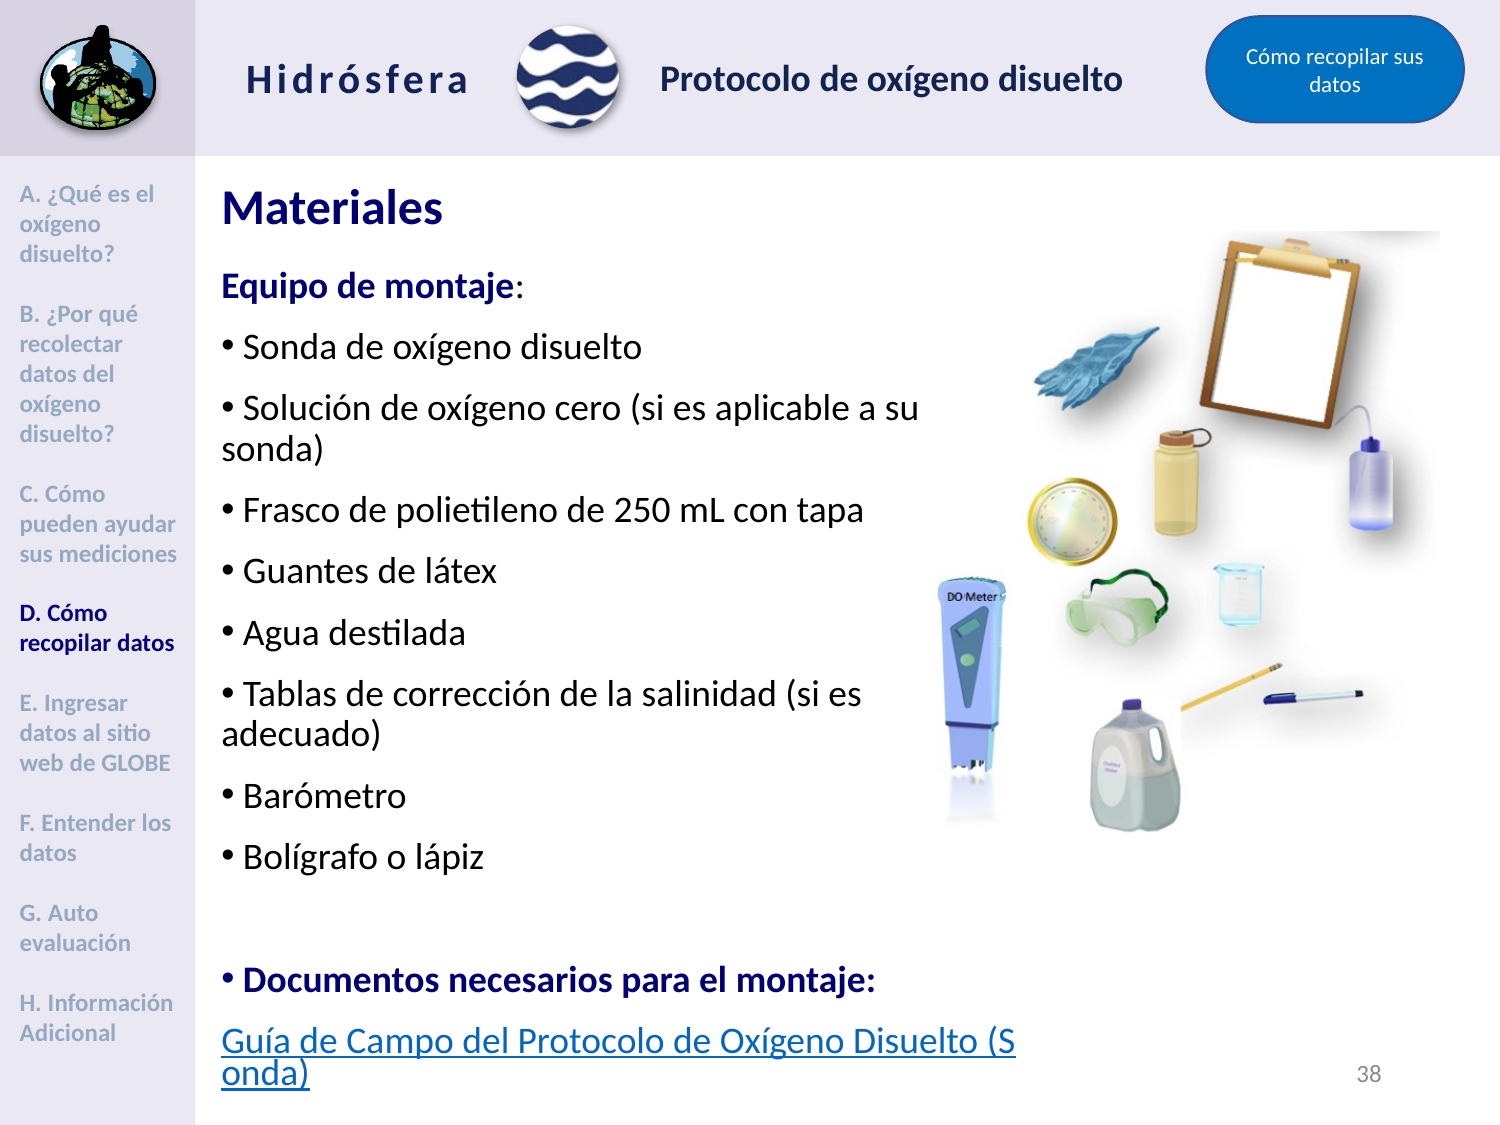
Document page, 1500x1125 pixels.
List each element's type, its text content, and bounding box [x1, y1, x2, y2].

title Materiales [206, 135, 1500, 283]
text_box A. ¿Qué es el oxígeno disuelto? B. ¿Por qué recolectar datos del oxígeno disuelto? C. Cómo pueden ayudar sus mediciones D. Cómo recopilar datos E. Ingresar datos al sitio web de GLOBE F. Entender los datos G. Auto evaluación H. Información Adicional [4, 170, 196, 1054]
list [920, 231, 1440, 843]
list Equipo de montaje: Sonda de oxígeno disuelto Solución de oxígeno cero (si es aplicable a su sonda) Frasco de polietileno de 250 mL con tapa Guantes de látex Agua destilada Tablas de corrección de la salinidad (si es adecuado) Barómetro Bolígrafo o lápiz Documentos necesarios para el montaje: Guía de Campo del Protocolo de Oxígeno Disuelto (Sonda) [206, 258, 1044, 1077]
slide_number 37 [1059, 1042, 1397, 1103]
picture [516, 25, 619, 129]
text_box Cómo recopilar sus datos [1205, 15, 1465, 124]
picture [36, 22, 159, 133]
